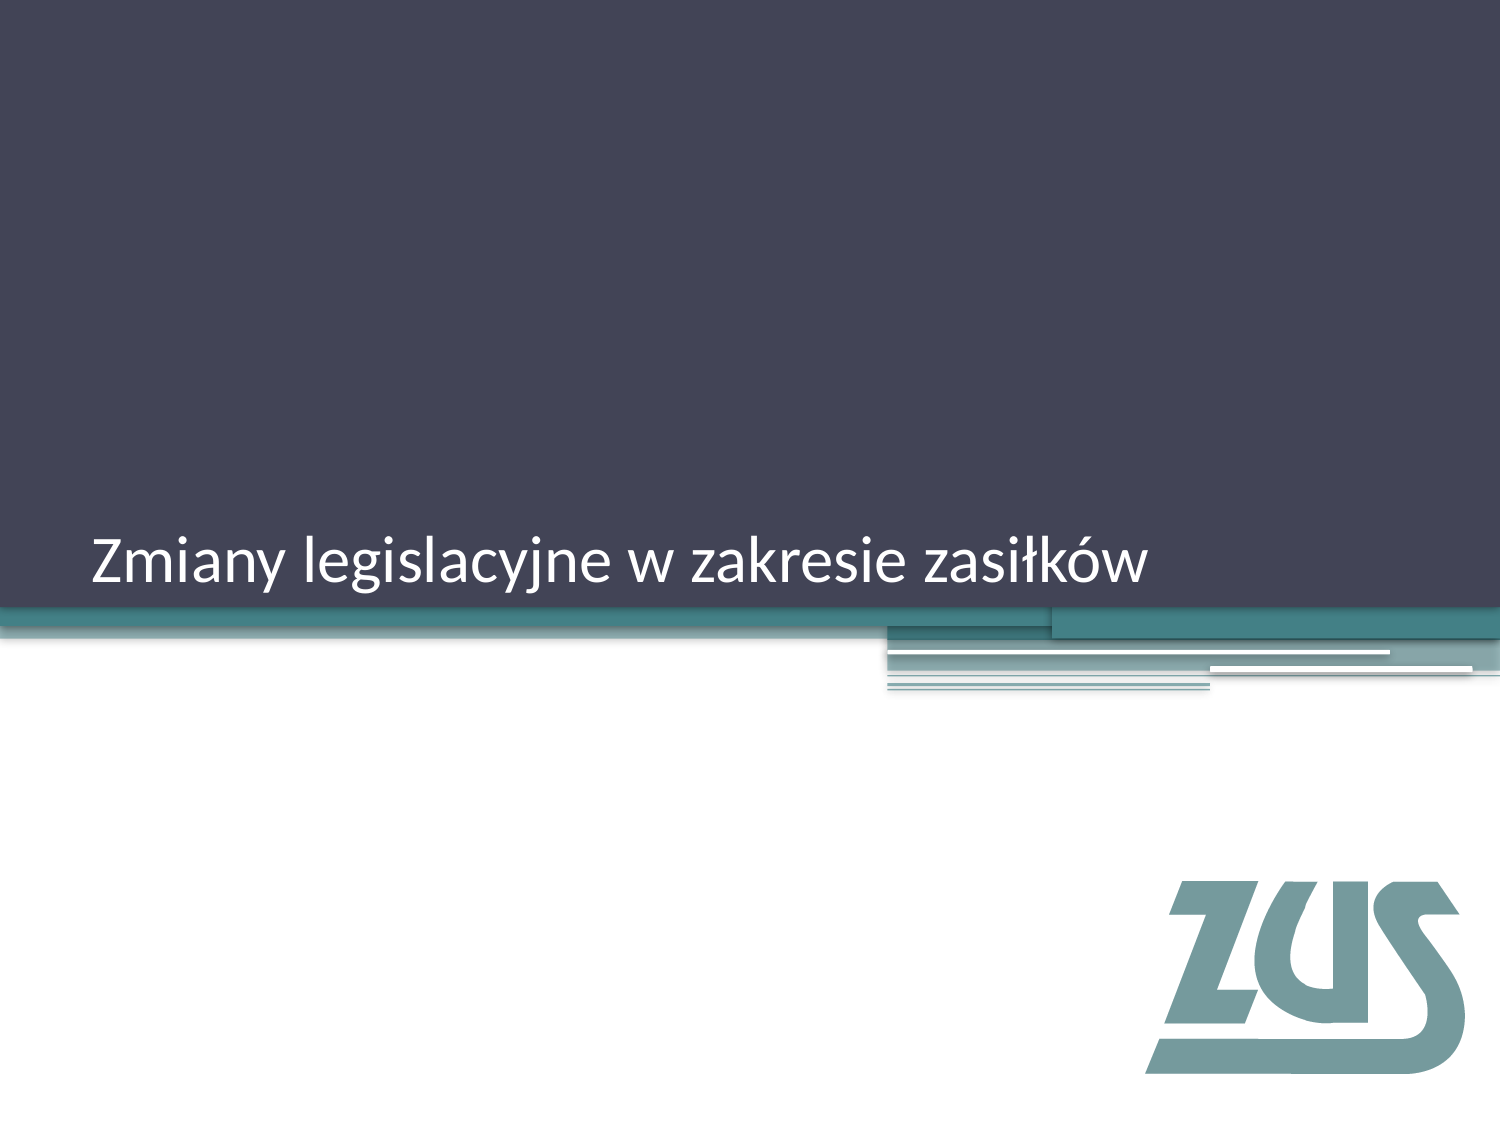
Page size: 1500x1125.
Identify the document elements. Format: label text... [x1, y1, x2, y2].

title Zmiany legislacyjne w zakresie zasiłków [76, 361, 1465, 603]
